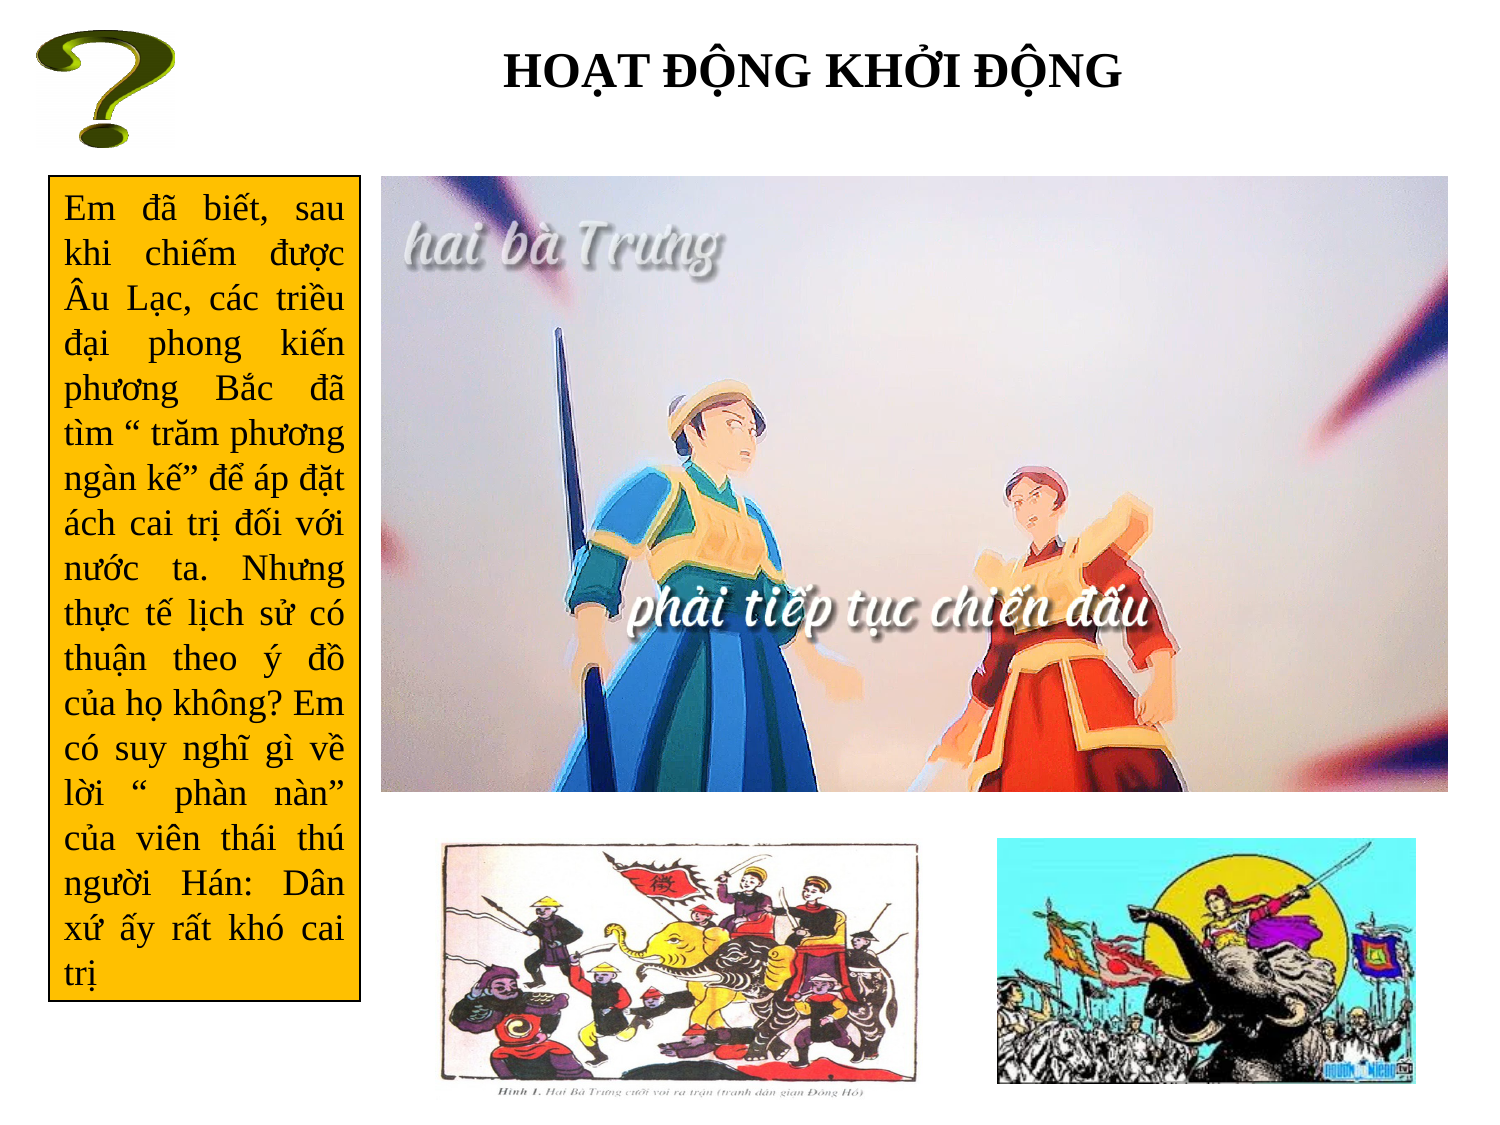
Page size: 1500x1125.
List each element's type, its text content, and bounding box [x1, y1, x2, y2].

picture [435, 838, 923, 1100]
text_box Em đã biết, sau khi chiếm được Âu Lạc, các triều đại phong kiến phương Bắc đã tìm “ trăm phương ngàn kế” để áp đặt ách cai trị đối với nước ta. Nhưng thực tế lịch sử có thuận theo ý đồ của họ không? Em có suy nghĩ gì về lời “ phàn nàn” của viên thái thú người Hán: Dân xứ ấy rất khó cai trị [48, 175, 361, 1002]
text_box HOẠT ĐỘNG KHỞI ĐỘNG [489, 30, 1281, 106]
picture [36, 30, 175, 148]
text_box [380, 176, 1449, 793]
picture [997, 838, 1416, 1084]
